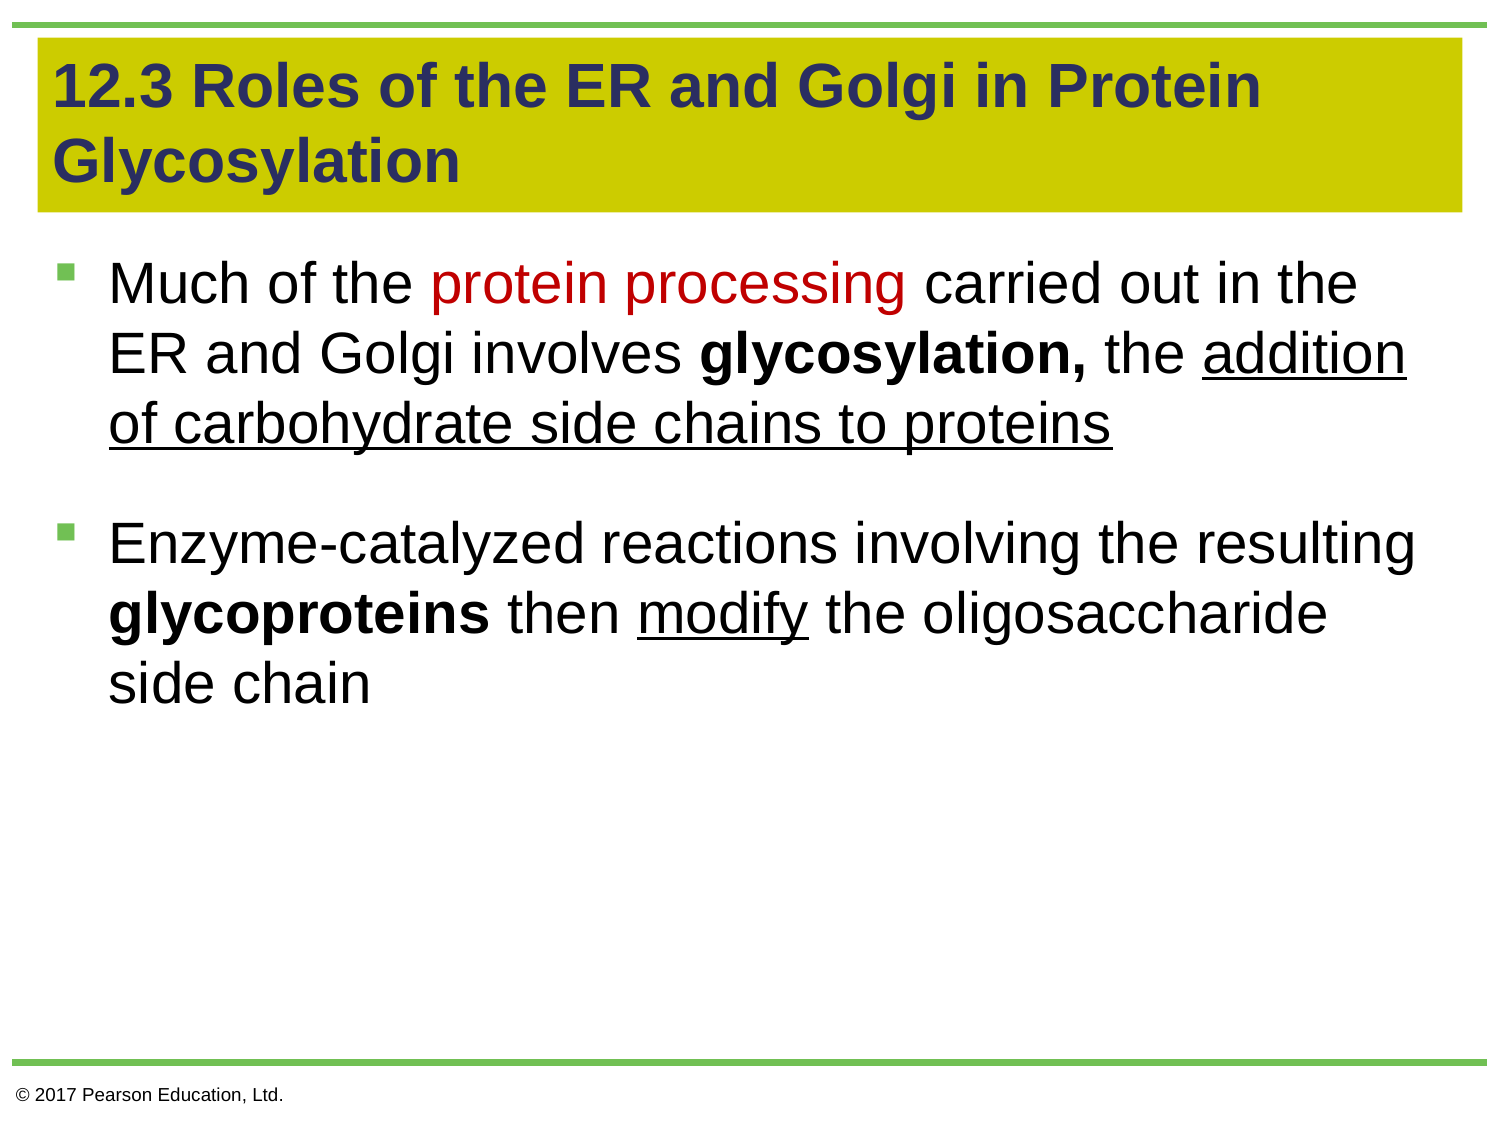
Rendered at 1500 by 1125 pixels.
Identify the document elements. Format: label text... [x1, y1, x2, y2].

footer © 2017 Pearson Education, Ltd. [0, 1062, 476, 1125]
title 12.3 Roles of the ER and Golgi in Protein Glycosylation [37, 37, 1463, 213]
list Much of the protein processing carried out in the ER and Golgi involves glycosylation, the addition of carbohydrate side chains to proteins Enzyme-catalyzed reactions involving the resulting glycoproteins then modify the oligosaccharide side chain [37, 237, 1463, 1050]
